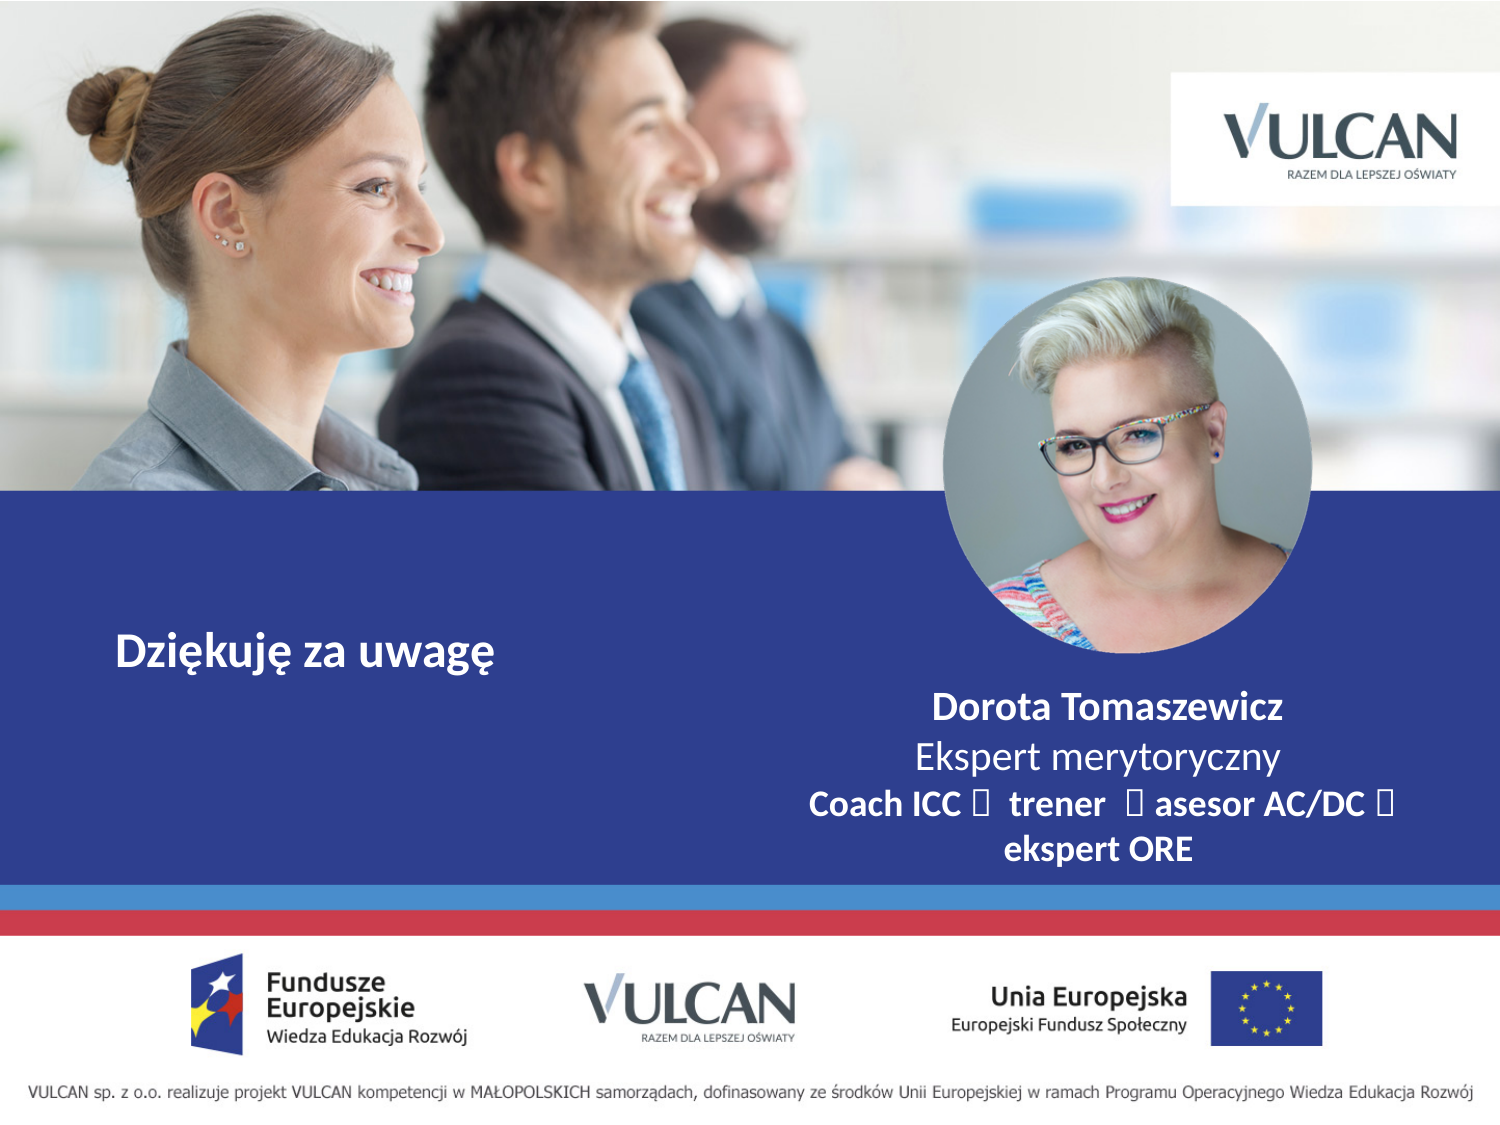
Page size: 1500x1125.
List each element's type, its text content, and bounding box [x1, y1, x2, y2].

subtitle Dziękuję za uwagę [100, 609, 899, 776]
text_box Dorota Tomaszewicz Ekspert merytoryczny Coach ICC  trener  asesor AC/DC  ekspert ORE [744, 671, 1462, 877]
picture [0, 1, 1500, 1124]
